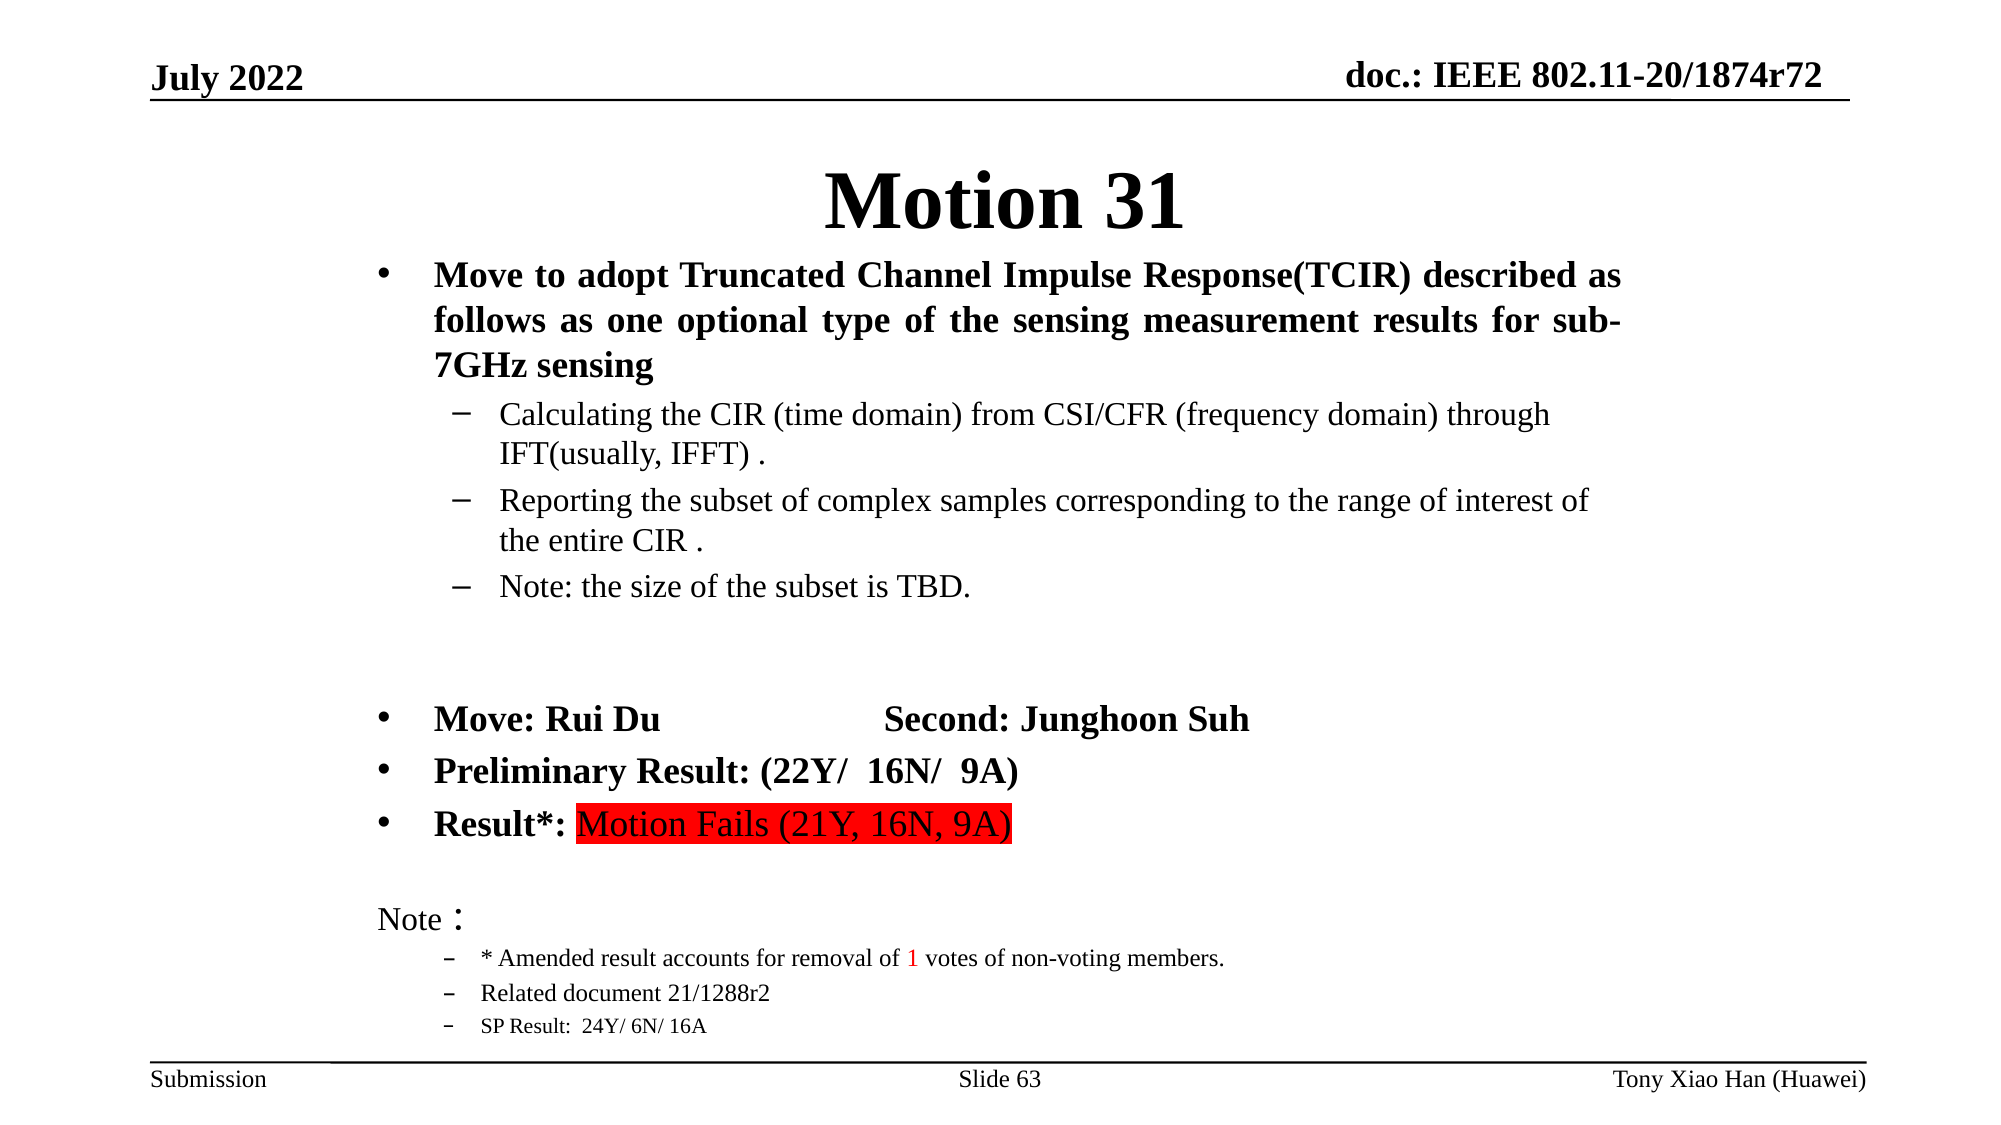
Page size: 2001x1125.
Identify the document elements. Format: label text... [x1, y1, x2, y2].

text_box Motion 31 [368, 137, 1644, 275]
text_box Move to adopt Truncated Channel Impulse Response(TCIR) described as follows as one optional type of the sensing measurement results for sub-7GHz sensing Calculating the CIR (time domain) from CSI/CFR (frequency domain) through IFT(usually, IFFT) . Reporting the subset of complex samples corresponding to the range of interest of the entire CIR . Note: the size of the subset is TBD. Move: Rui Du Second: Junghoon Suh Preliminary Result: (22Y/ 16N/ 9A) Result*: Motion Fails (21Y, 16N, 9A) Note： * Amended result accounts for removal of 1 votes of non-voting members. Related document 21/1288r2 SP Result: 24Y/ 6N/ 16A [362, 212, 1638, 900]
